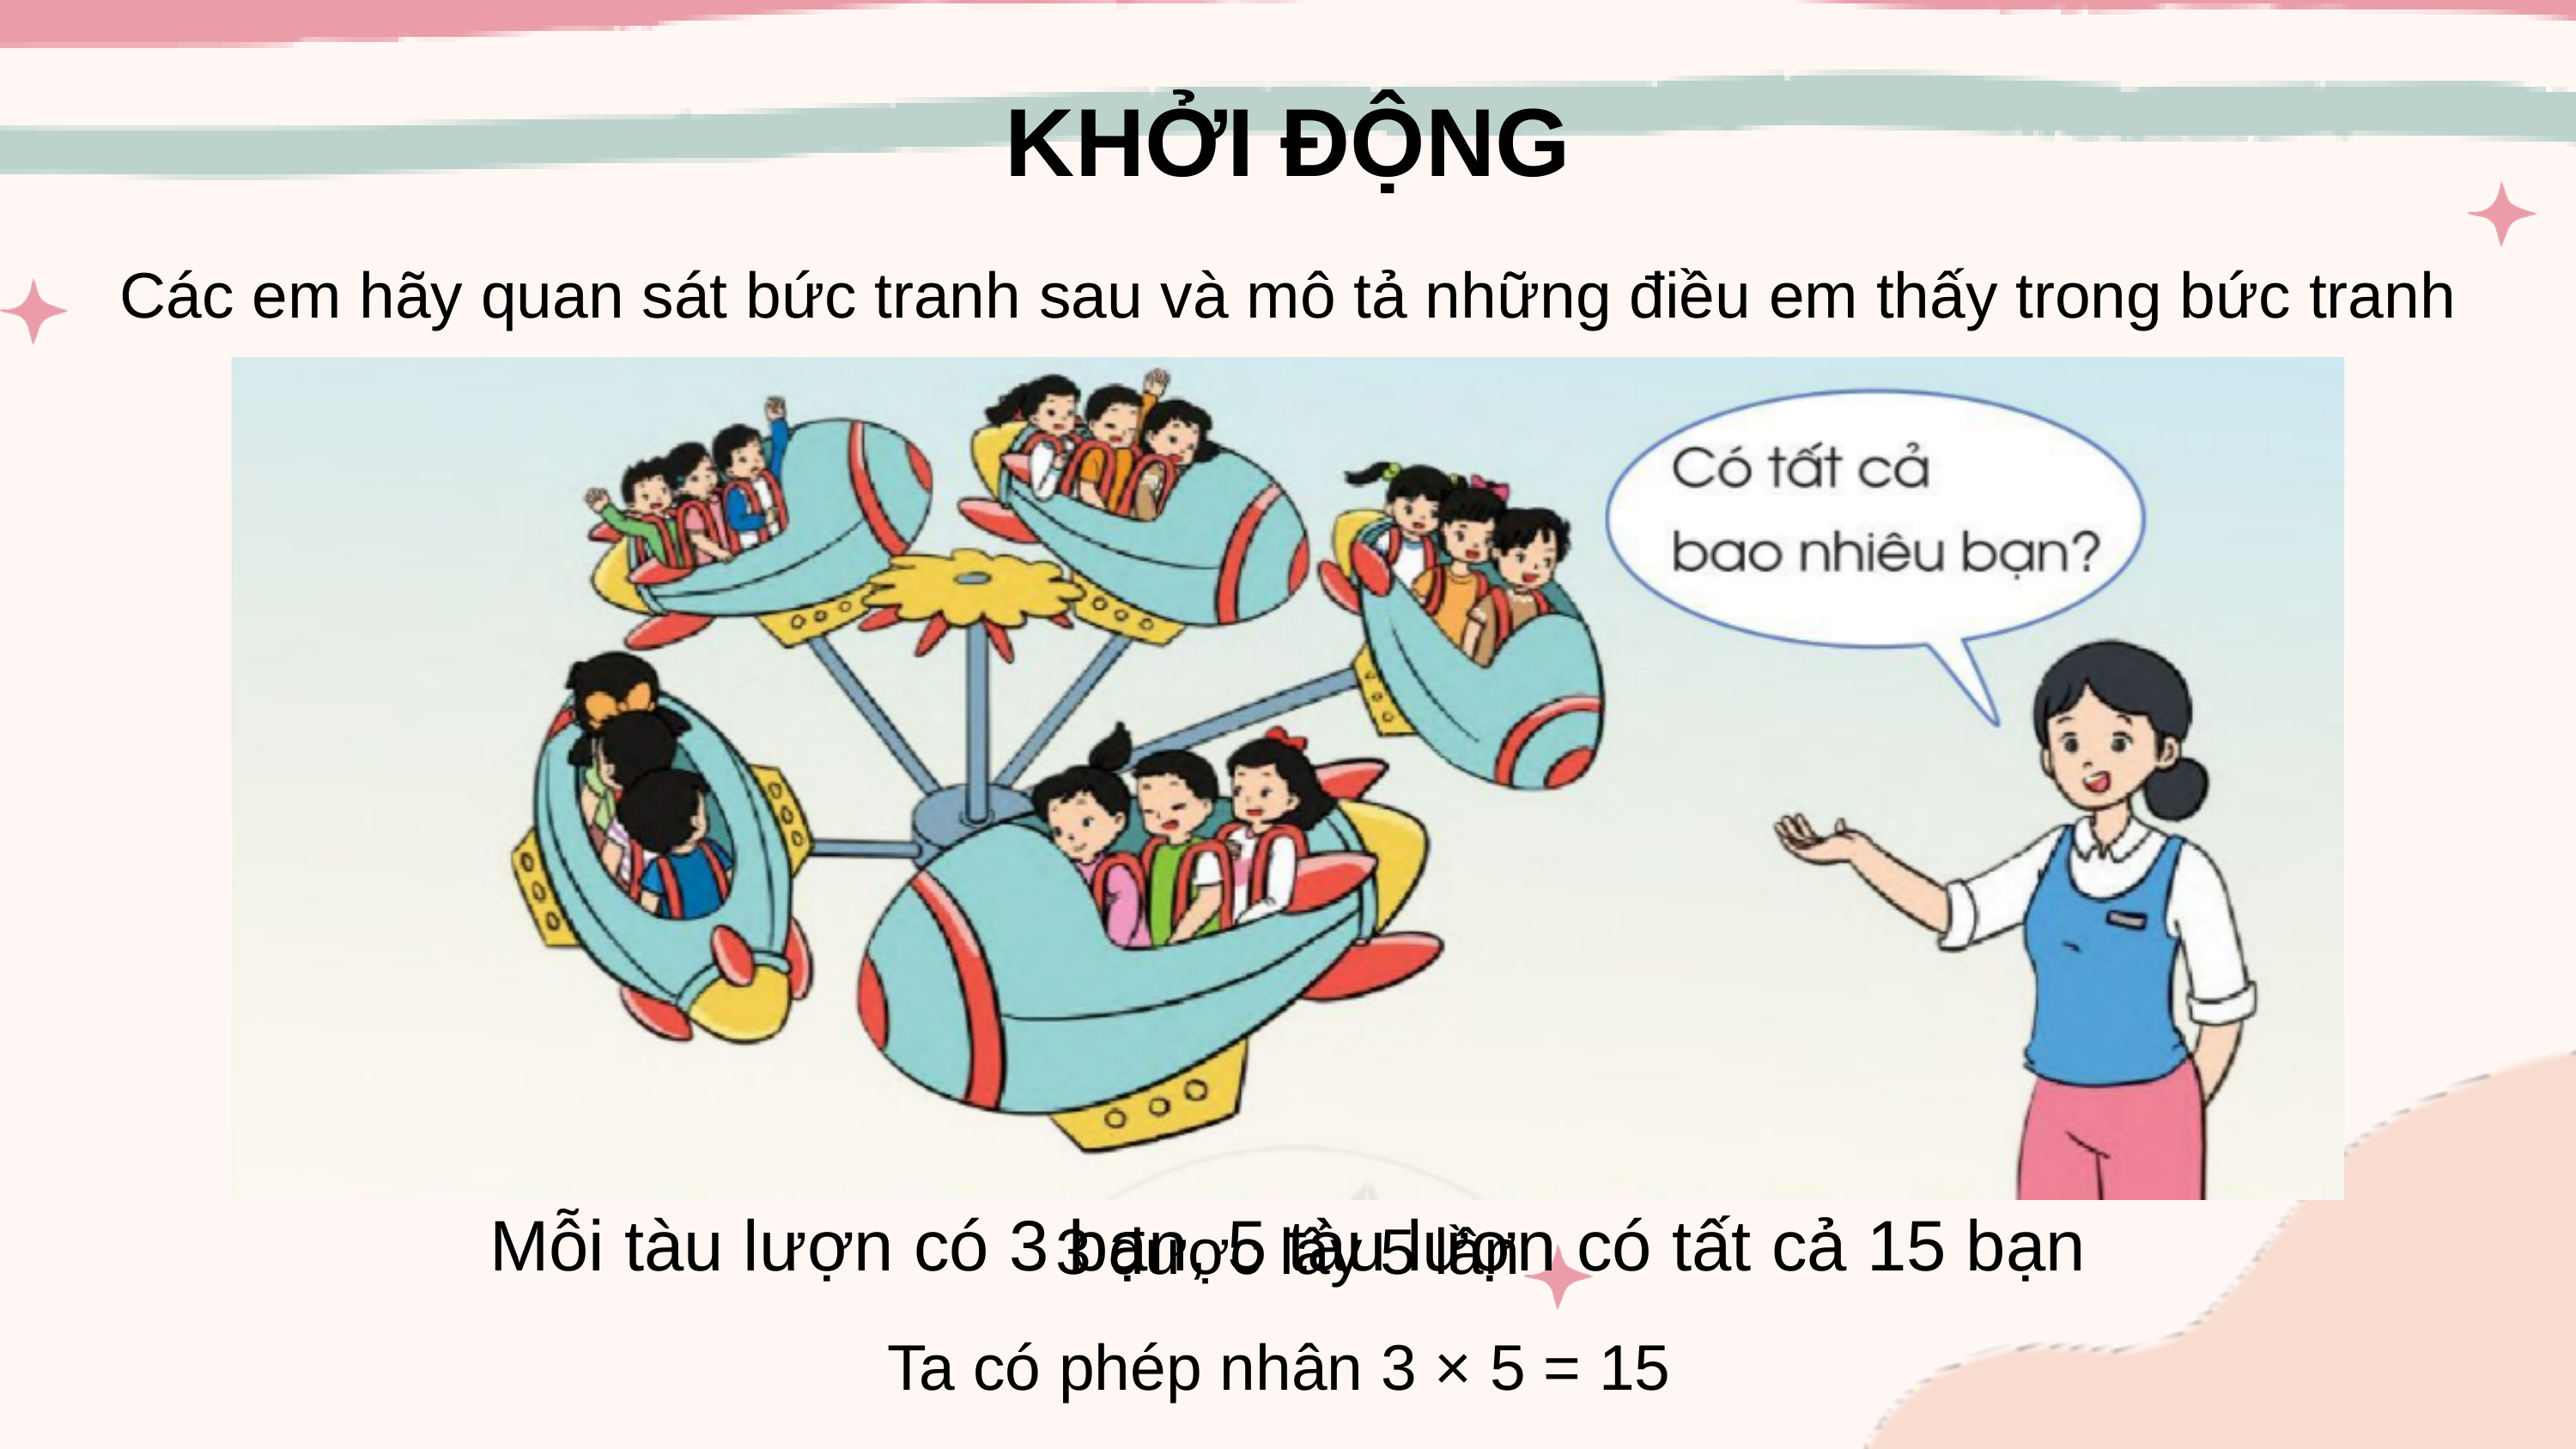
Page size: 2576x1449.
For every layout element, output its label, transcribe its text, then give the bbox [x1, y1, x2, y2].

picture [231, 357, 2576, 1449]
text_box Các em hãy quan sát bức tranh sau và mô tả những điều em thấy trong bức tranh [34, 239, 2543, 337]
picture [1524, 1243, 1595, 1311]
text_box 3 được lấy 5 lần Ta có phép nhân 3 × 5 = 15 [557, 1210, 1802, 1410]
picture [0, 0, 2576, 248]
picture [0, 278, 70, 345]
text_box Mỗi tàu lượn có 3 bạn, 5 tàu lượn có tất cả 15 bạn [404, 1210, 557, 1292]
